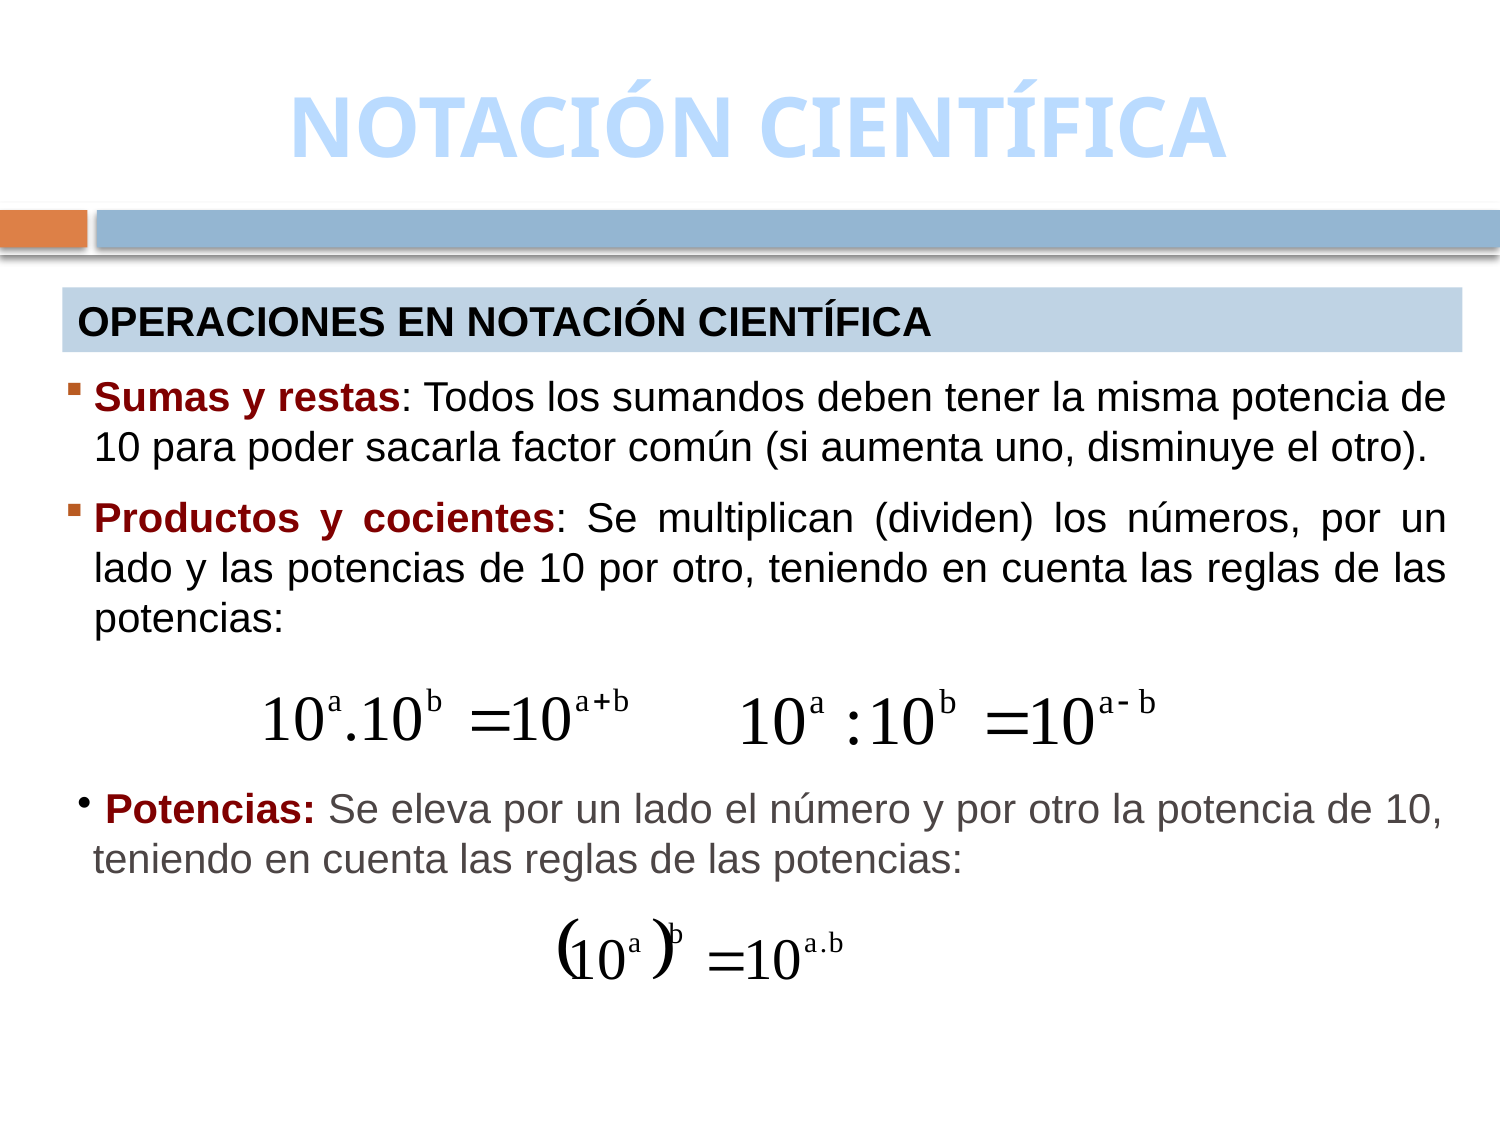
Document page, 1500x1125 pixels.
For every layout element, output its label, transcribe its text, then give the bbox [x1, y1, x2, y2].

text_box OPERACIONES EN NOTACIÓN CIENTÍFICA [62, 287, 1463, 353]
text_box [551, 914, 851, 1001]
title NOTACIÓN CIENTÍFICA [88, 42, 1426, 206]
text_box Potencias: Se eleva por un lado el número y por otro la potencia de 10, teniendo en cuenta las reglas de las potencias: [62, 774, 1459, 890]
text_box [739, 678, 1163, 756]
text_box Sumas y restas: Todos los sumandos deben tener la misma potencia de 10 para poder sacarla factor común (si aumenta uno, disminuye el otro). Productos y cocientes: Se multiplican (dividen) los números, por un lado y las potencias de 10 por otro, teniendo en cuenta las reglas de las potencias: [49, 362, 1463, 649]
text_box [262, 678, 638, 751]
